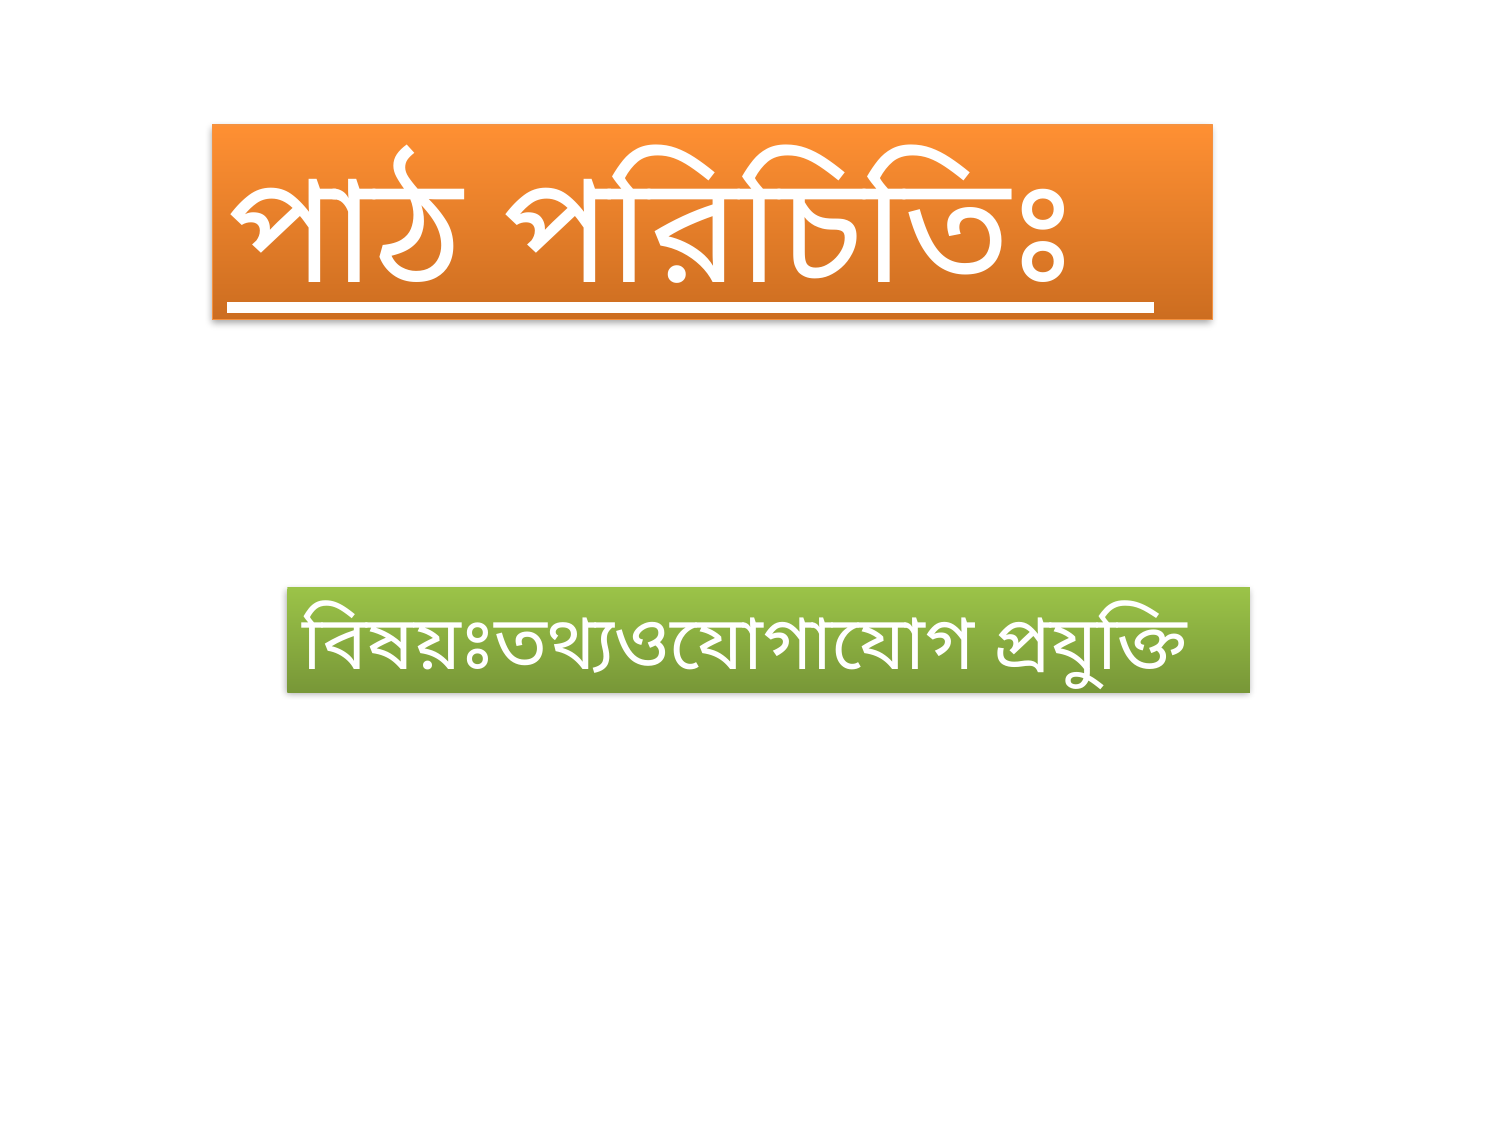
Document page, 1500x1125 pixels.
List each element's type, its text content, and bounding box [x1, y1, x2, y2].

text_box পাঠ পরিচিতিঃ [212, 124, 1213, 320]
text_box বিষয়ঃতথ্যওযোগাযোগ প্রযুক্তি [287, 587, 1250, 693]
